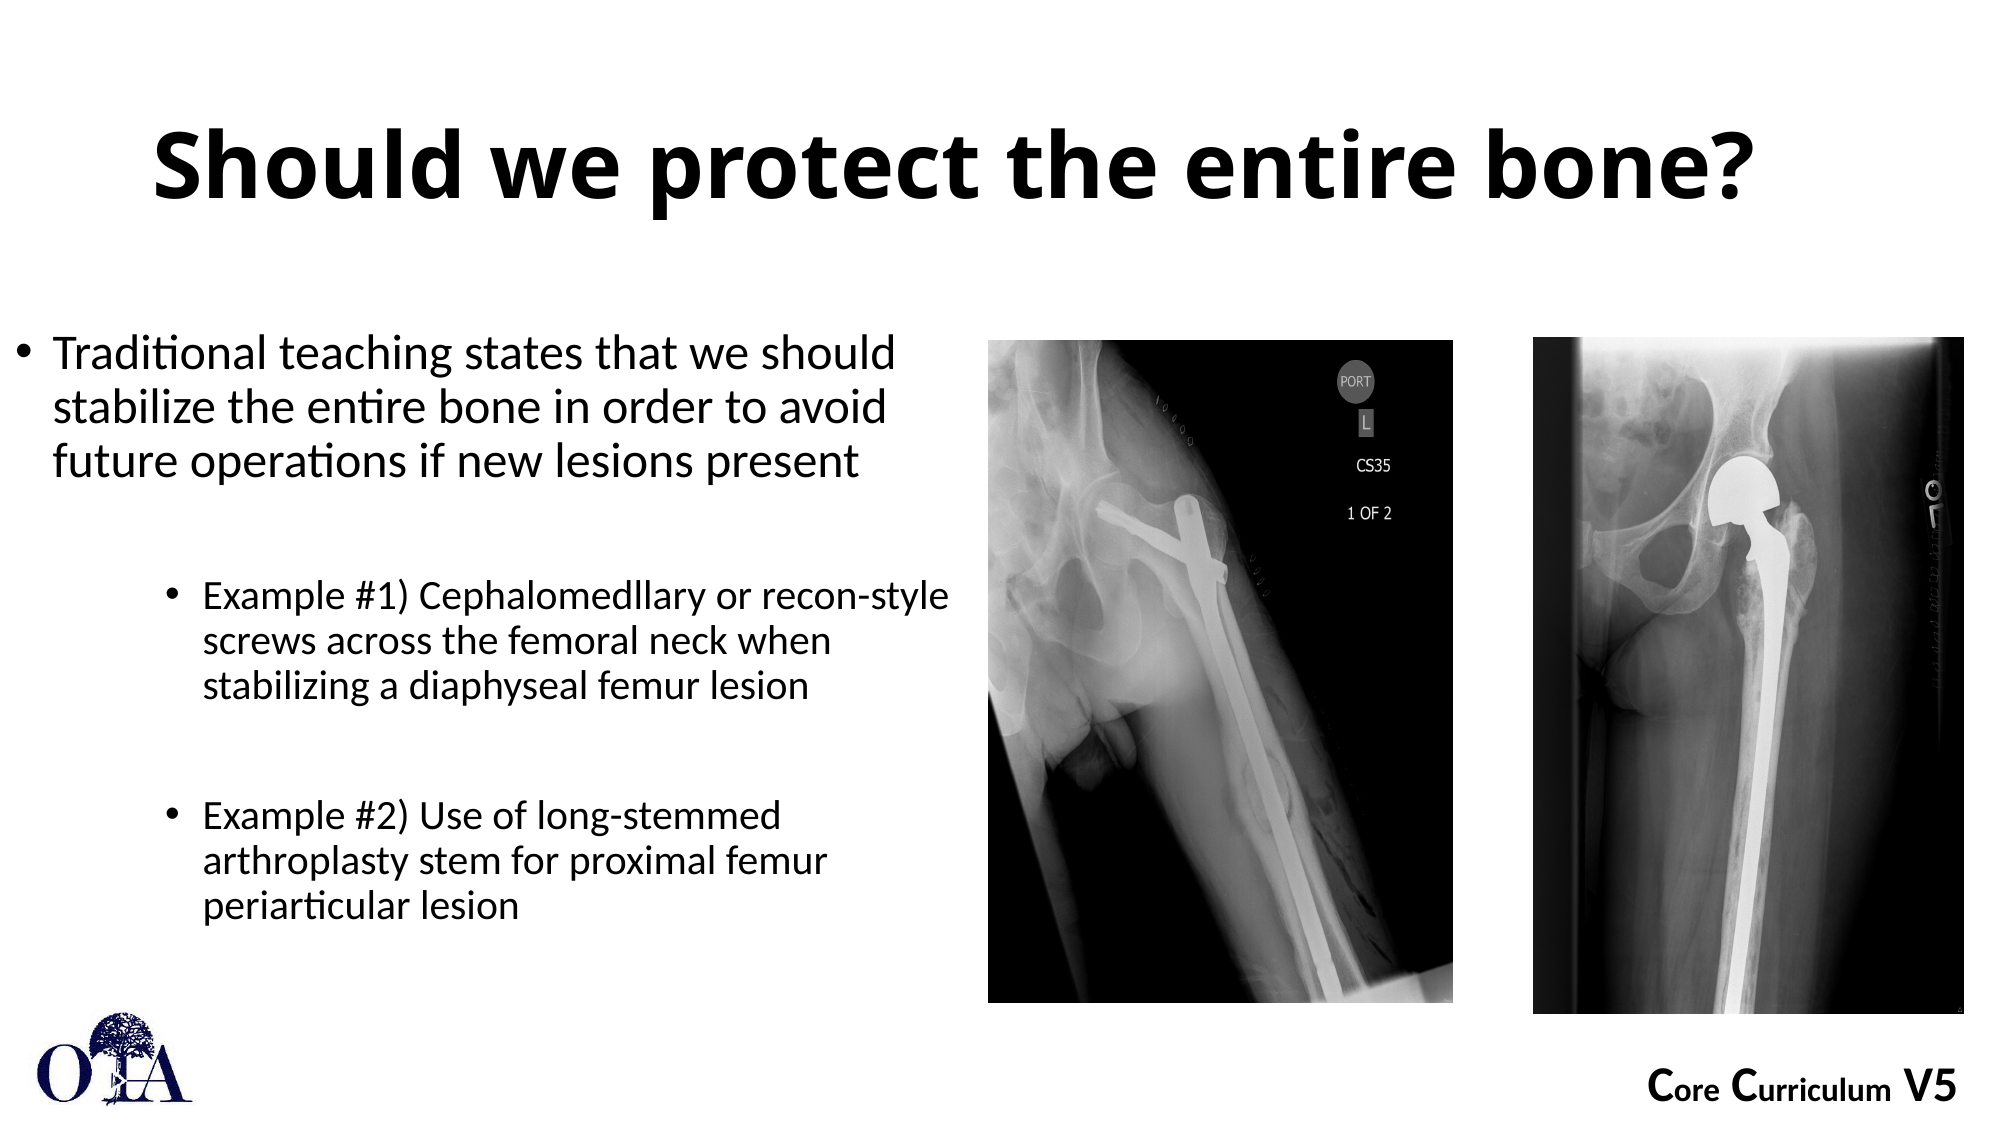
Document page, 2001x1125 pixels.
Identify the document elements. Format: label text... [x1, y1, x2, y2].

picture [28, 1067, 200, 1108]
list Traditional teaching states that we should stabilize the entire bone in order to avoid future operations if new lesions present Example #1) Cephalomedllary or recon-style screws across the femoral neck when stabilizing a diaphyseal femur lesion Example #2) Use of long-stemmed arthroplasty stem for proximal femur periarticular lesion [0, 318, 1007, 1067]
picture [1533, 337, 1964, 1014]
title Should we protect the entire bone? [137, 59, 1863, 278]
picture [988, 340, 1453, 1003]
